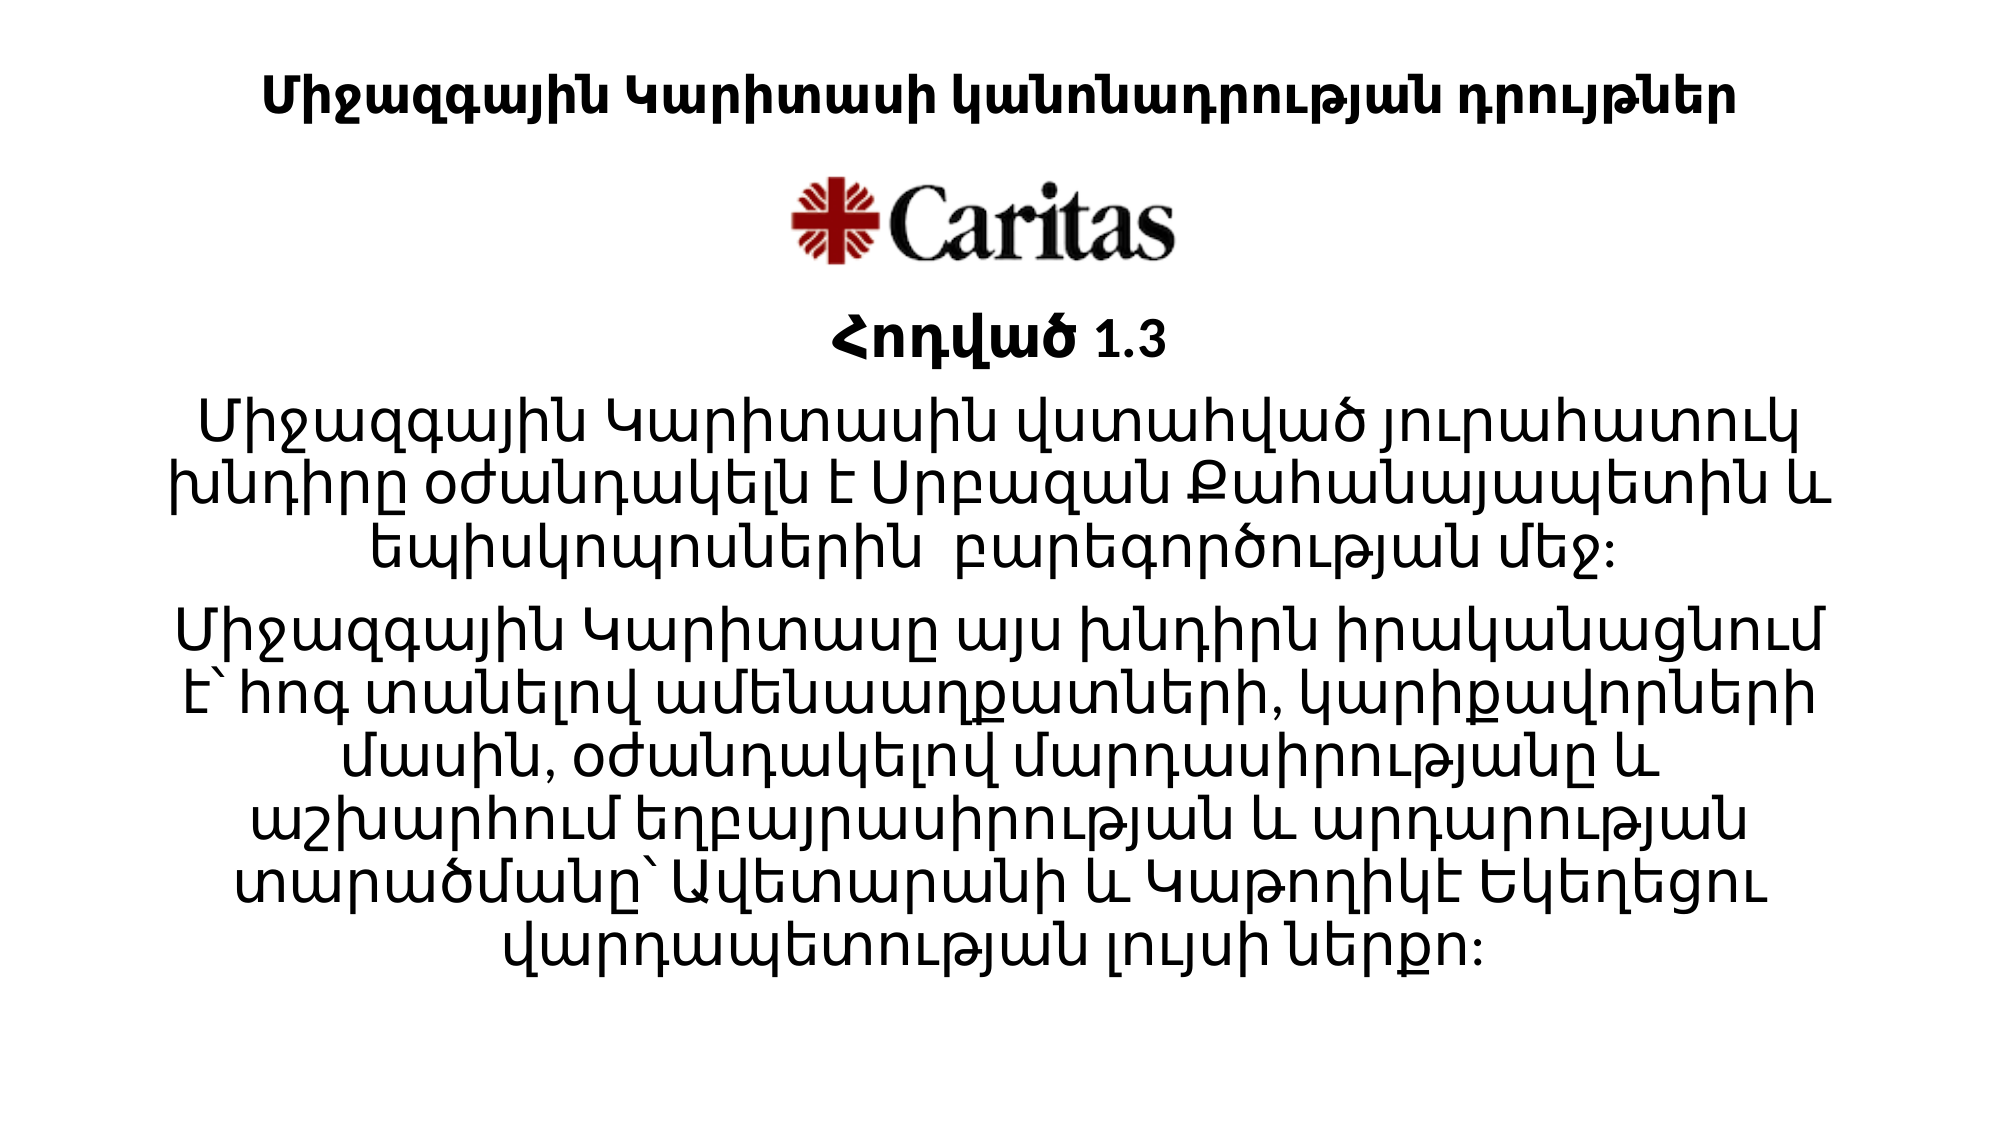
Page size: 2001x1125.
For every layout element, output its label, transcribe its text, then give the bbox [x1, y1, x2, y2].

title Միջազգային Կարիտասի կանոնադրության դրույթներ [137, 59, 1863, 278]
picture [785, 156, 1181, 278]
list Հոդված 1.3 Միջազգային Կարիտասին վստահված յուրահատուկ խնդիրը օժանդակելն է Սրբազան Քահանայապետին և եպիսկոպոսներին բարեգործության մեջ: Միջազգային Կարիտասը այս խնդիրն իրականացնում է՝ հոգ տանելով ամենաաղքատների, կարիքավորների մասին, օժանդակելով մարդասիրությանը և աշխարհում եղբայրասիրության և արդարության տարածմանը՝ Ավետարանի և Կաթողիկէ Եկեղեցու վարդապետության լույսի ներքո: [137, 299, 1863, 1014]
